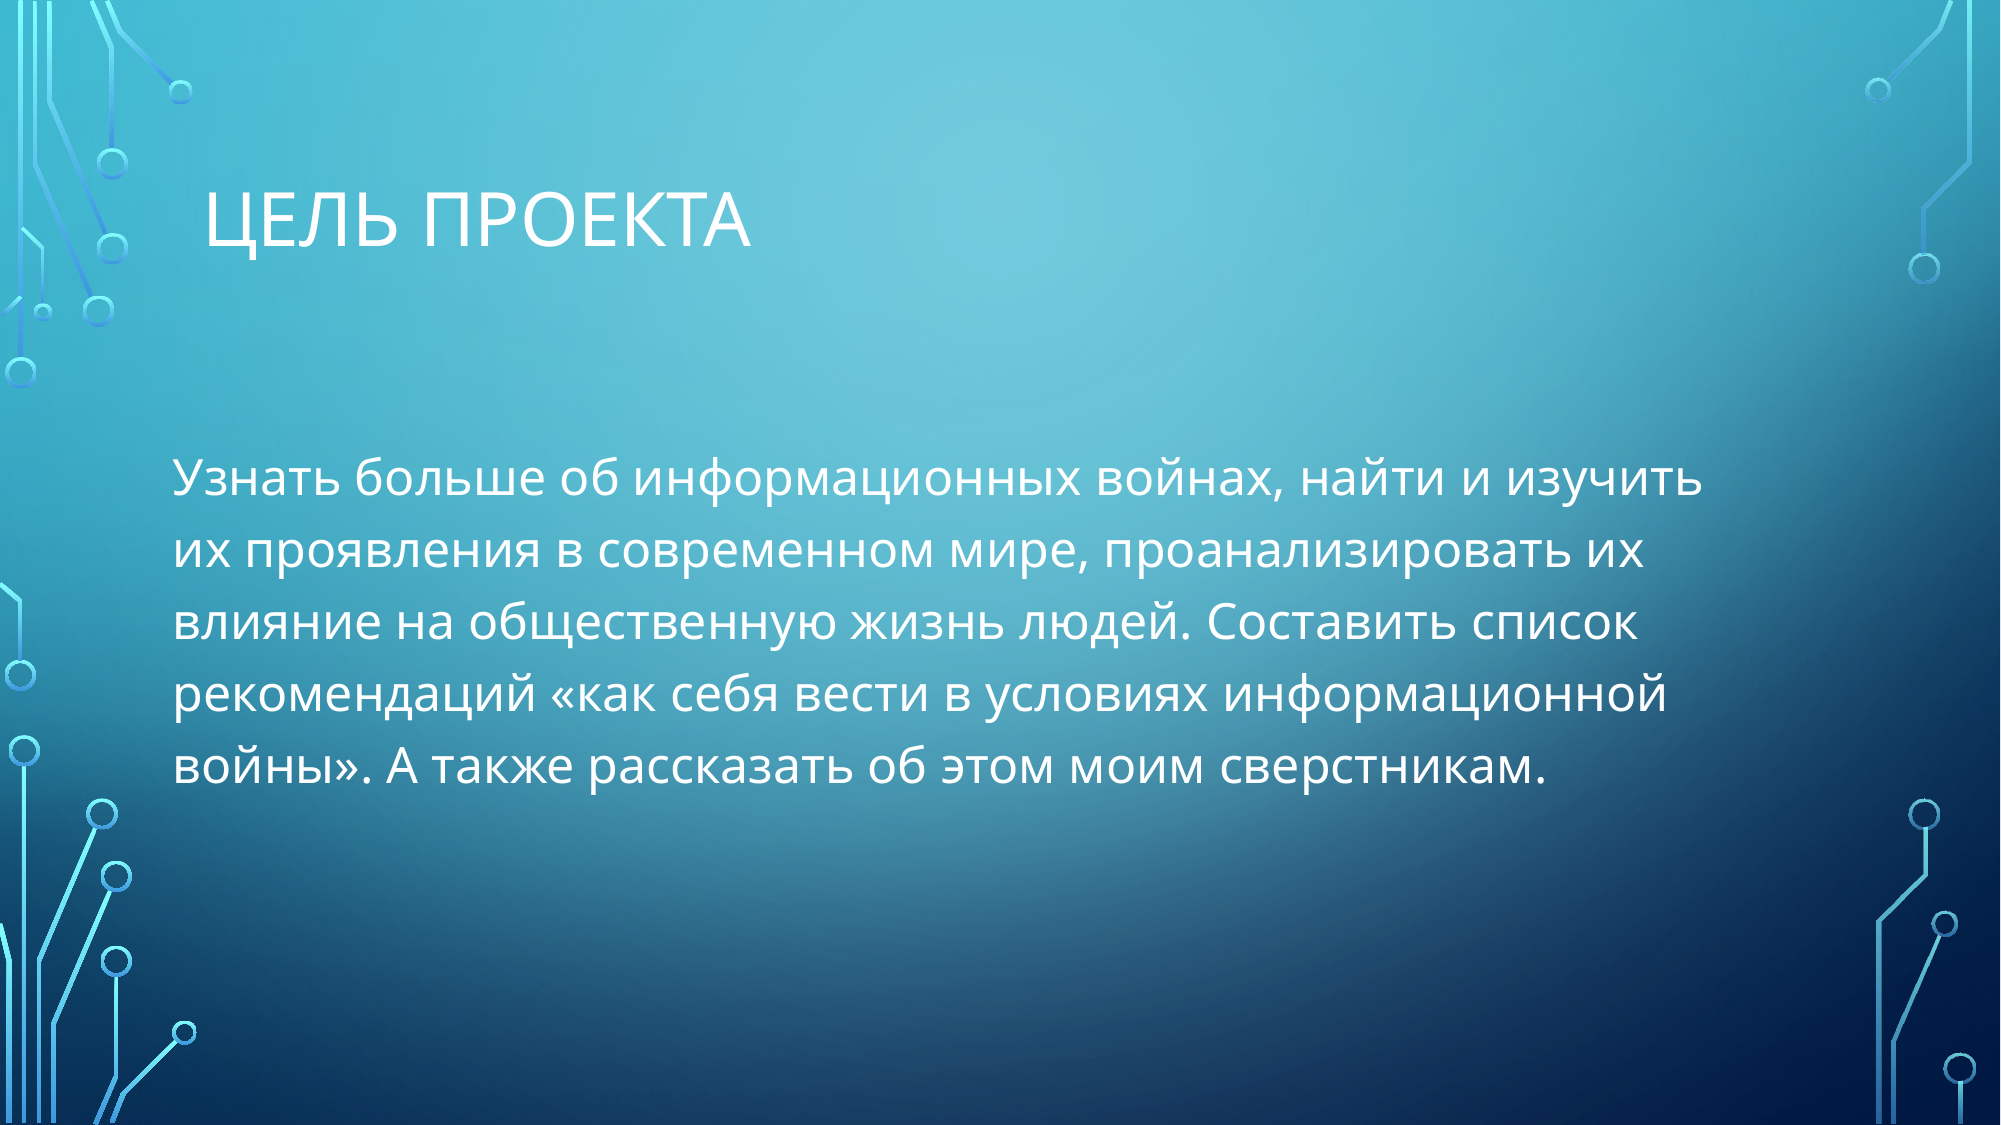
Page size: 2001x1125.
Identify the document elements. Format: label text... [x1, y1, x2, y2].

list Узнать больше об информационных войнах, найти и изучить их проявления в современном мире, проанализировать их влияние на общественную жизнь людей. Составить список рекомендаций «как себя вести в условиях информационной войны». А также рассказать об этом моим сверстникам. [157, 426, 1783, 877]
title Цель проекта [187, 101, 1813, 344]
